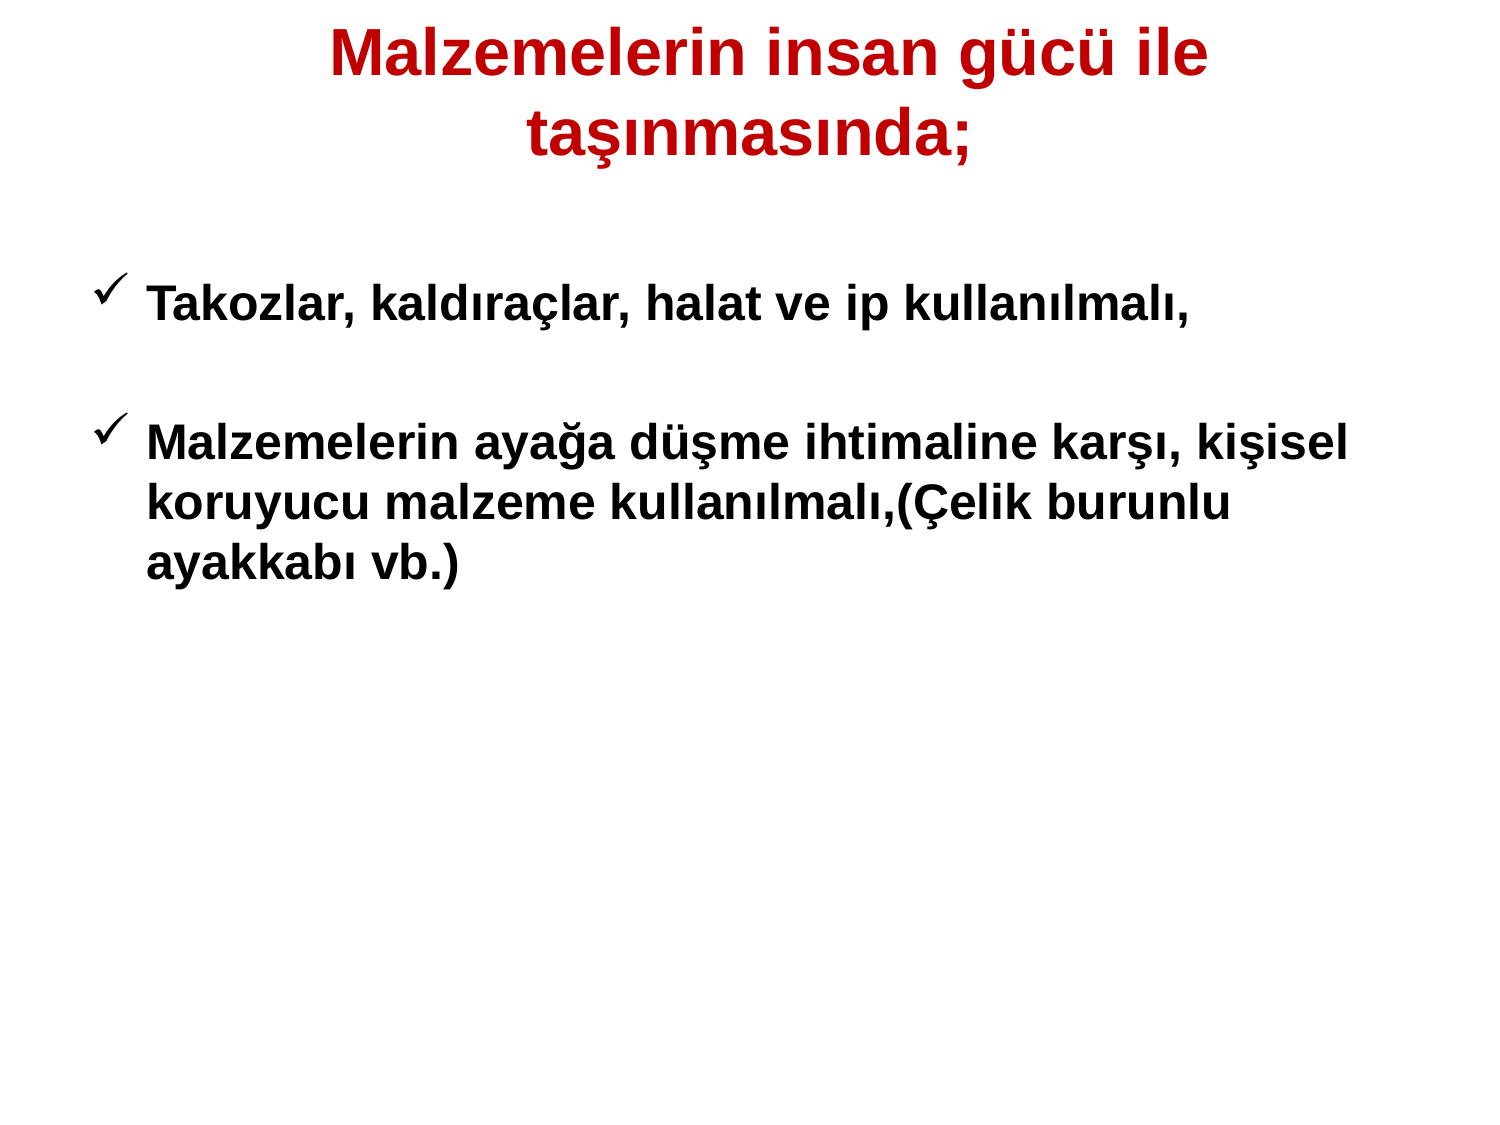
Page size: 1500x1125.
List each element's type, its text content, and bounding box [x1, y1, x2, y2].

list Takozlar, kaldıraçlar, halat ve ip kullanılmalı, Malzemelerin ayağa düşme ihtimaline karşı, kişisel koruyucu malzeme kullanılmalı,(Çelik burunlu ayakkabı vb.) [74, 262, 1426, 1006]
title Malzemelerin insan gücü ile taşınmasında; [74, 44, 1426, 233]
